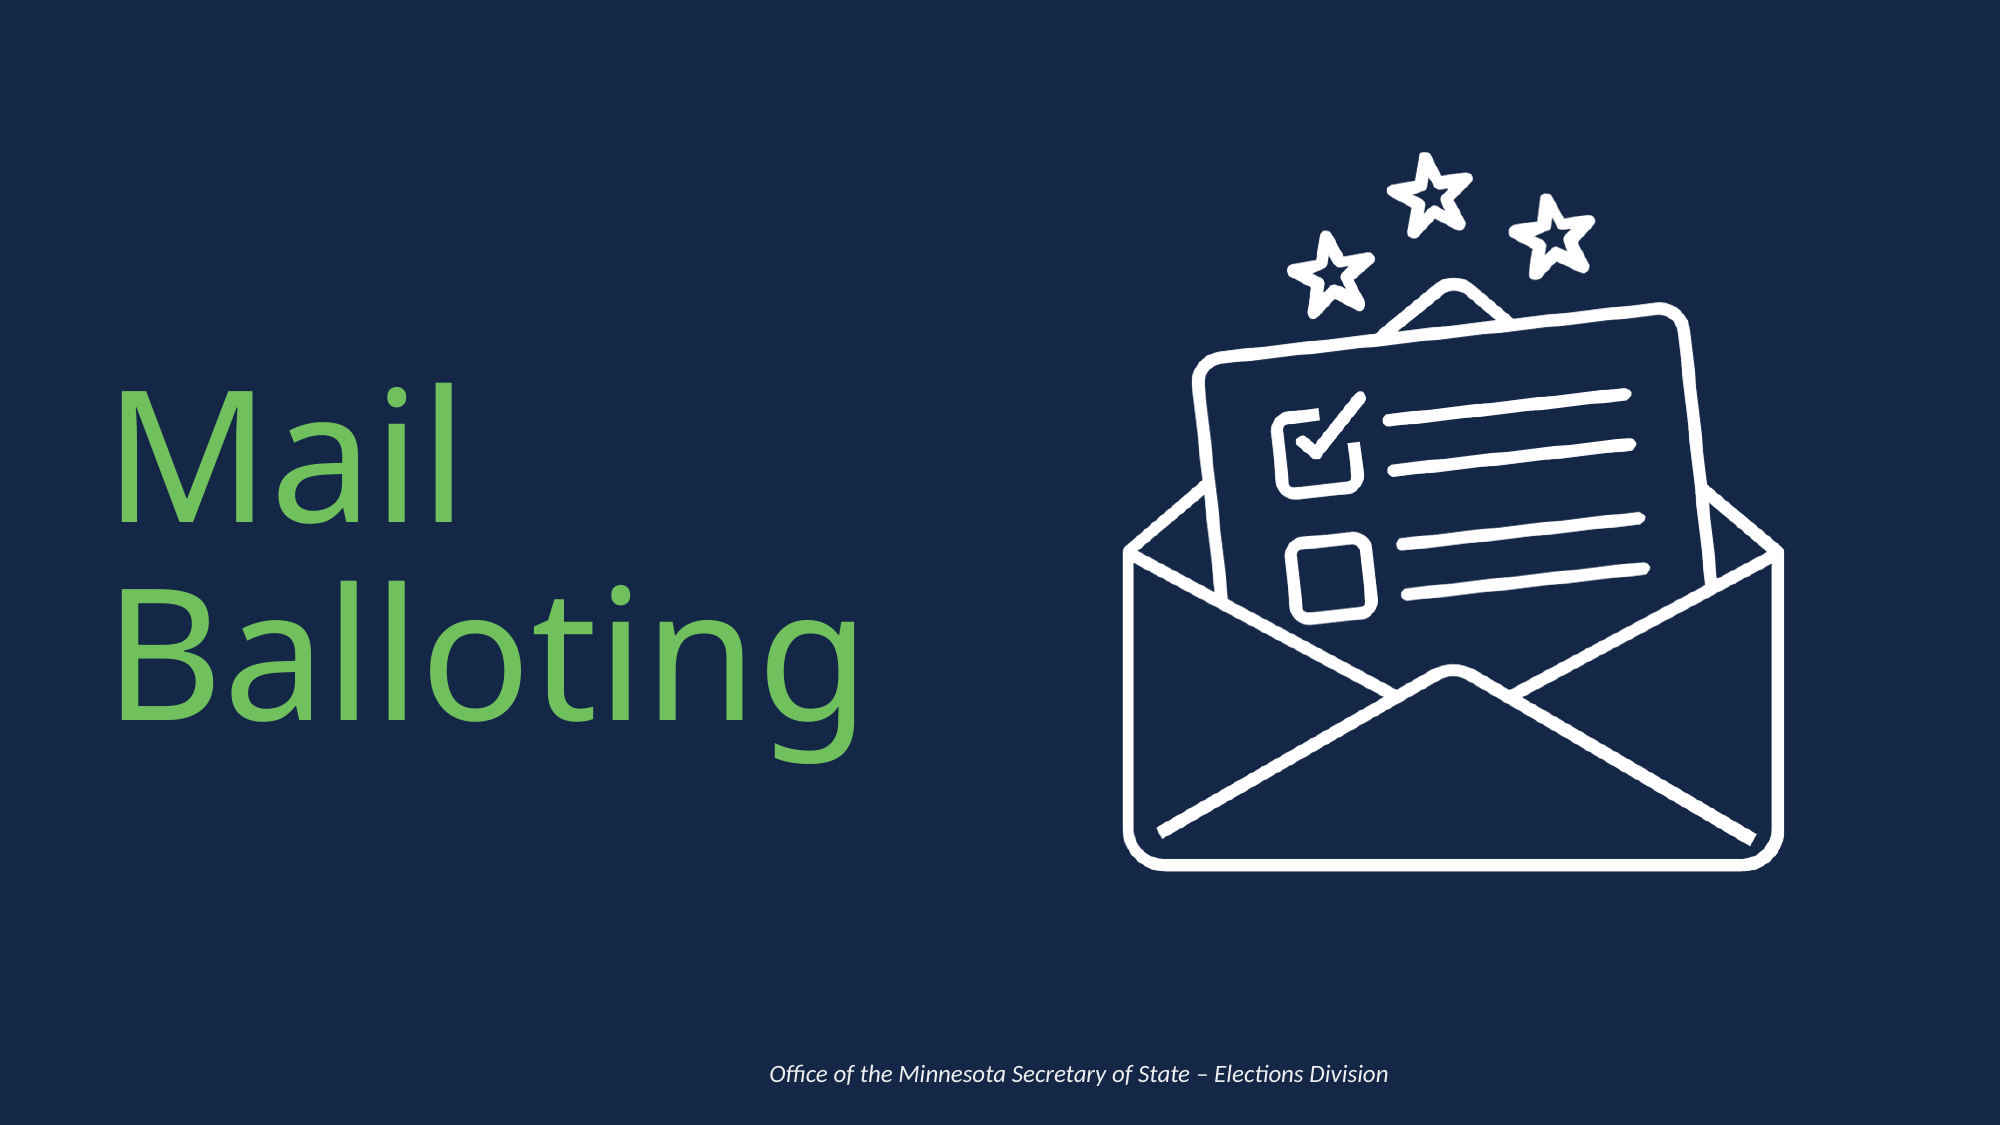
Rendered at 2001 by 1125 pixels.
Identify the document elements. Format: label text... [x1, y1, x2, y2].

title Mail Balloting [89, 317, 1061, 808]
footer Office of the Minnesota Secretary of State – Elections Division [662, 1042, 1497, 1103]
picture [1061, 118, 1847, 905]
